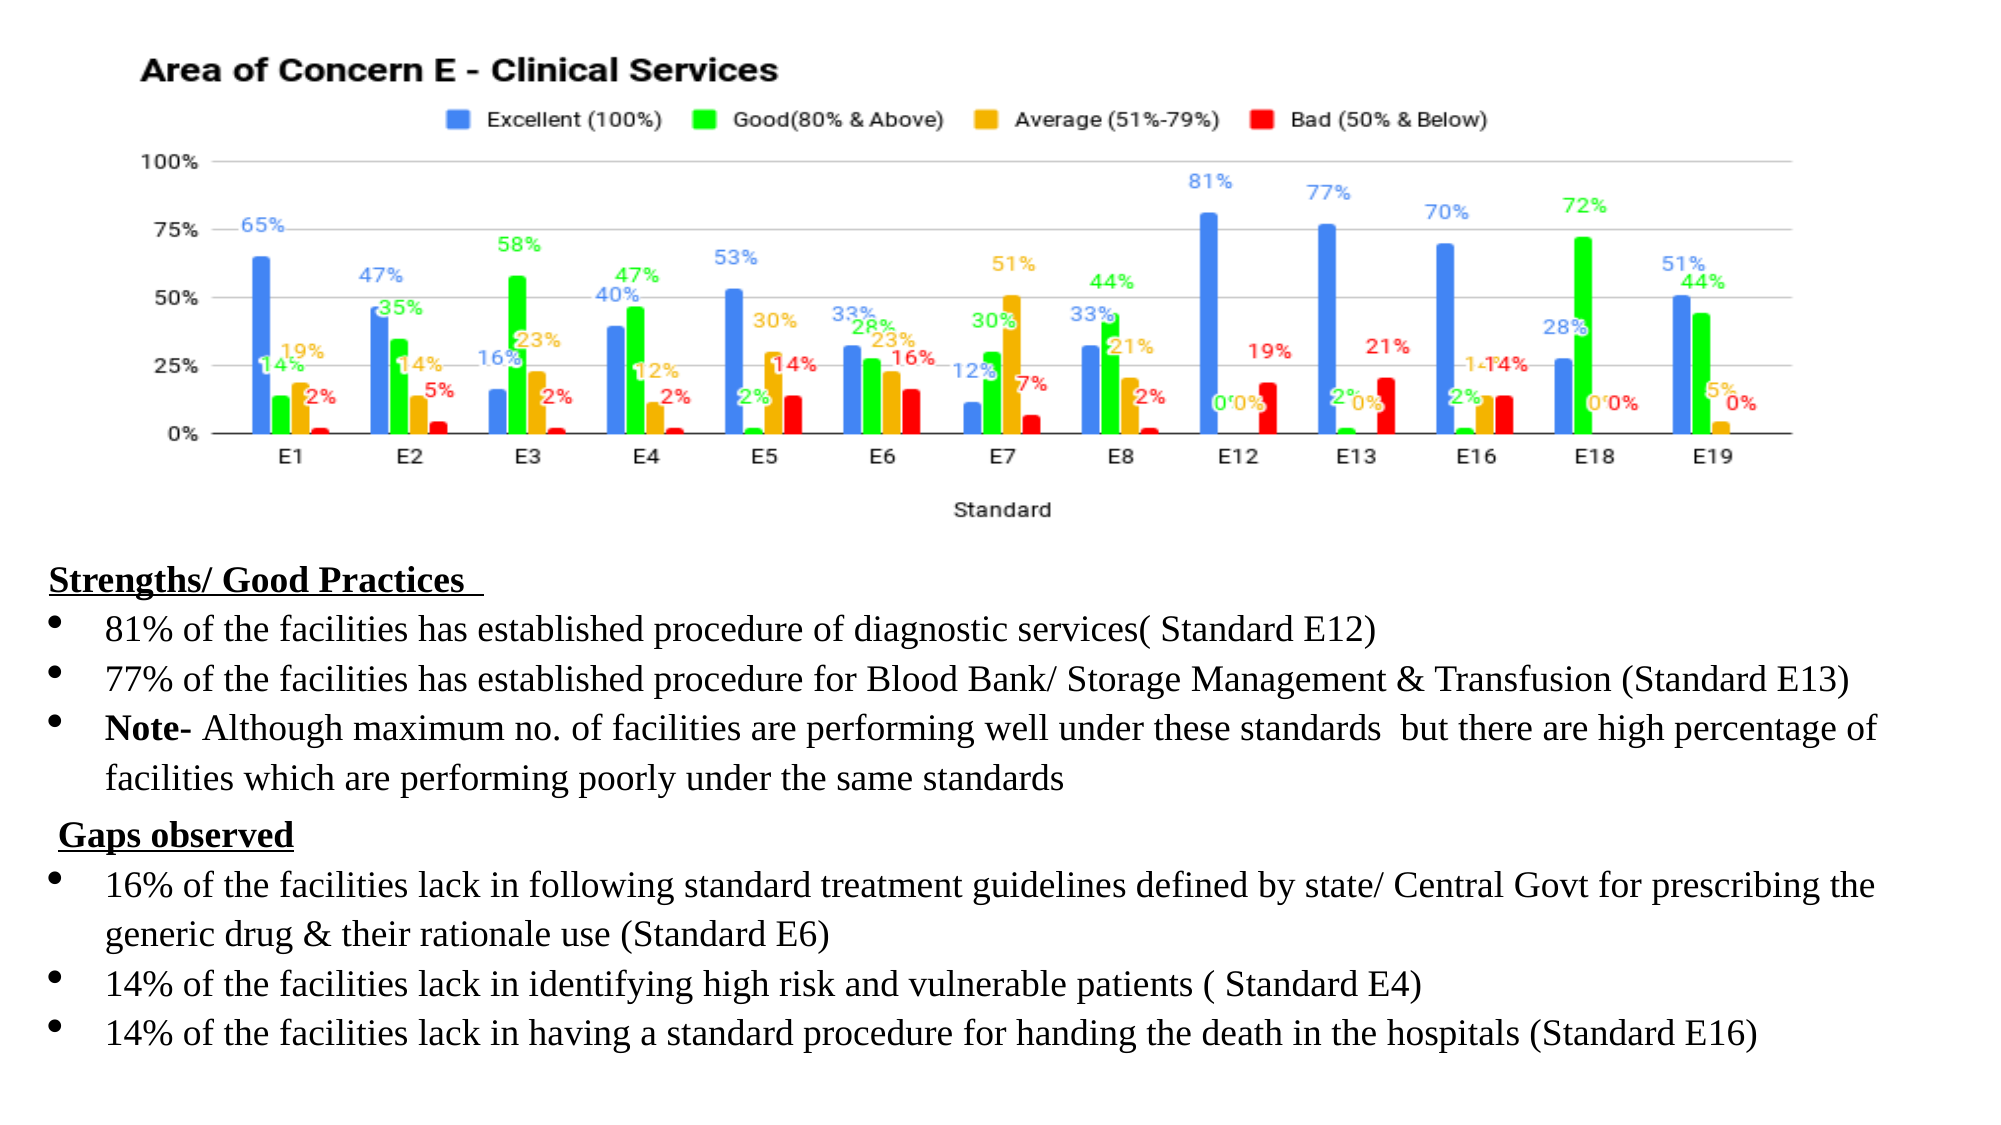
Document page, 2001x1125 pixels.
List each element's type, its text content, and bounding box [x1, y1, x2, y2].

picture [109, 25, 1825, 548]
text_box Strengths/ Good Practices 81% of the facilities has established procedure of diagnostic services( Standard E12) 77% of the facilities has established procedure for Blood Bank/ Storage Management & Transfusion (Standard E13) Note- Although maximum no. of facilities are performing well under these standards but there are high percentage of facilities which are performing poorly under the same standards Gaps observed 16% of the facilities lack in following standard treatment guidelines defined by state/ Central Govt for prescribing the generic drug & their rationale use (Standard E6) 14% of the facilities lack in identifying high risk and vulnerable patients ( Standard E4) 14% of the facilities lack in having a standard procedure for handing the death in the hospitals (Standard E16) [33, 547, 1967, 1119]
